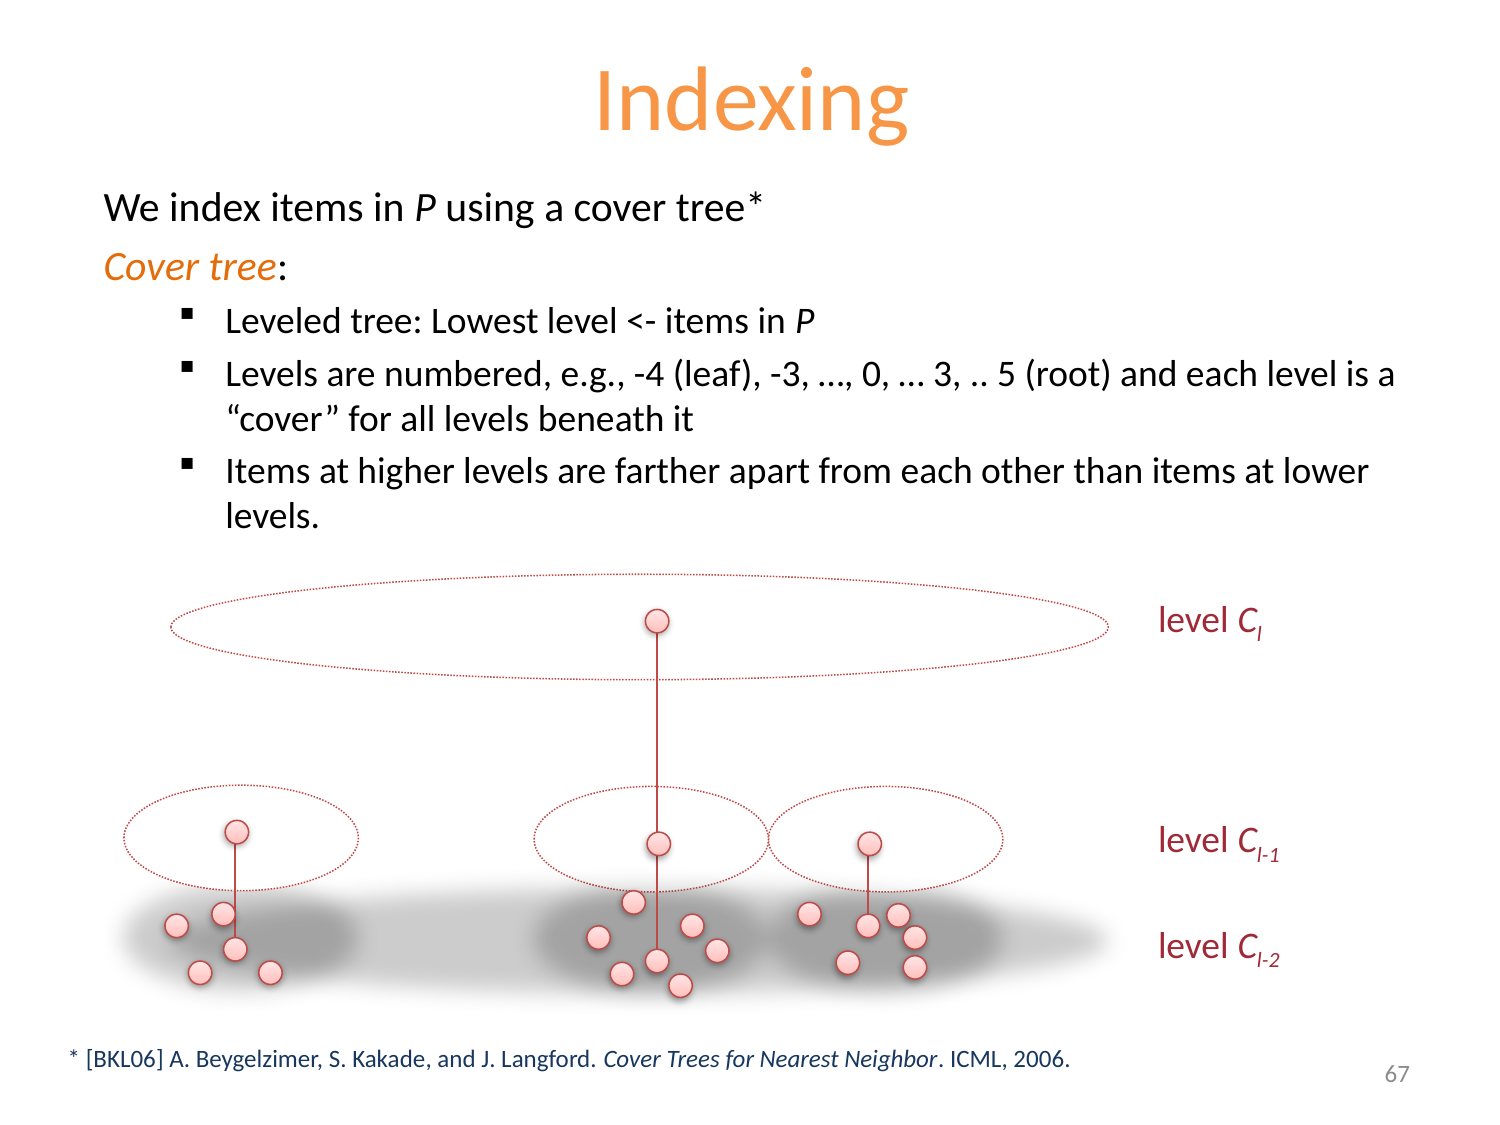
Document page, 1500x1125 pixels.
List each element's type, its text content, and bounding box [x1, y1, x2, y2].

text_box Indexing [76, 0, 1427, 188]
text_box level Cl [1143, 587, 1367, 654]
text_box * [BKL06] A. Beygelzimer, S. Kakade, and J. Langford. Cover Trees for Nearest Neighbor. ICML, 2006. [53, 1035, 1294, 1080]
text_box level Cl-1 [1143, 807, 1367, 874]
list We index items in P using a cover tree* Cover tree: Leveled tree: Lowest level <- items in P Levels are numbered, e.g., -4 (leaf), -3, …, 0, … 3, .. 5 (root) and each level is a “cover” for all levels beneath it Items at higher levels are farther apart from each other than items at lower levels. [88, 172, 1459, 516]
slide_number 67 [1074, 1042, 1425, 1103]
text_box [123, 574, 1109, 998]
text_box level Cl-2 [1143, 913, 1367, 980]
